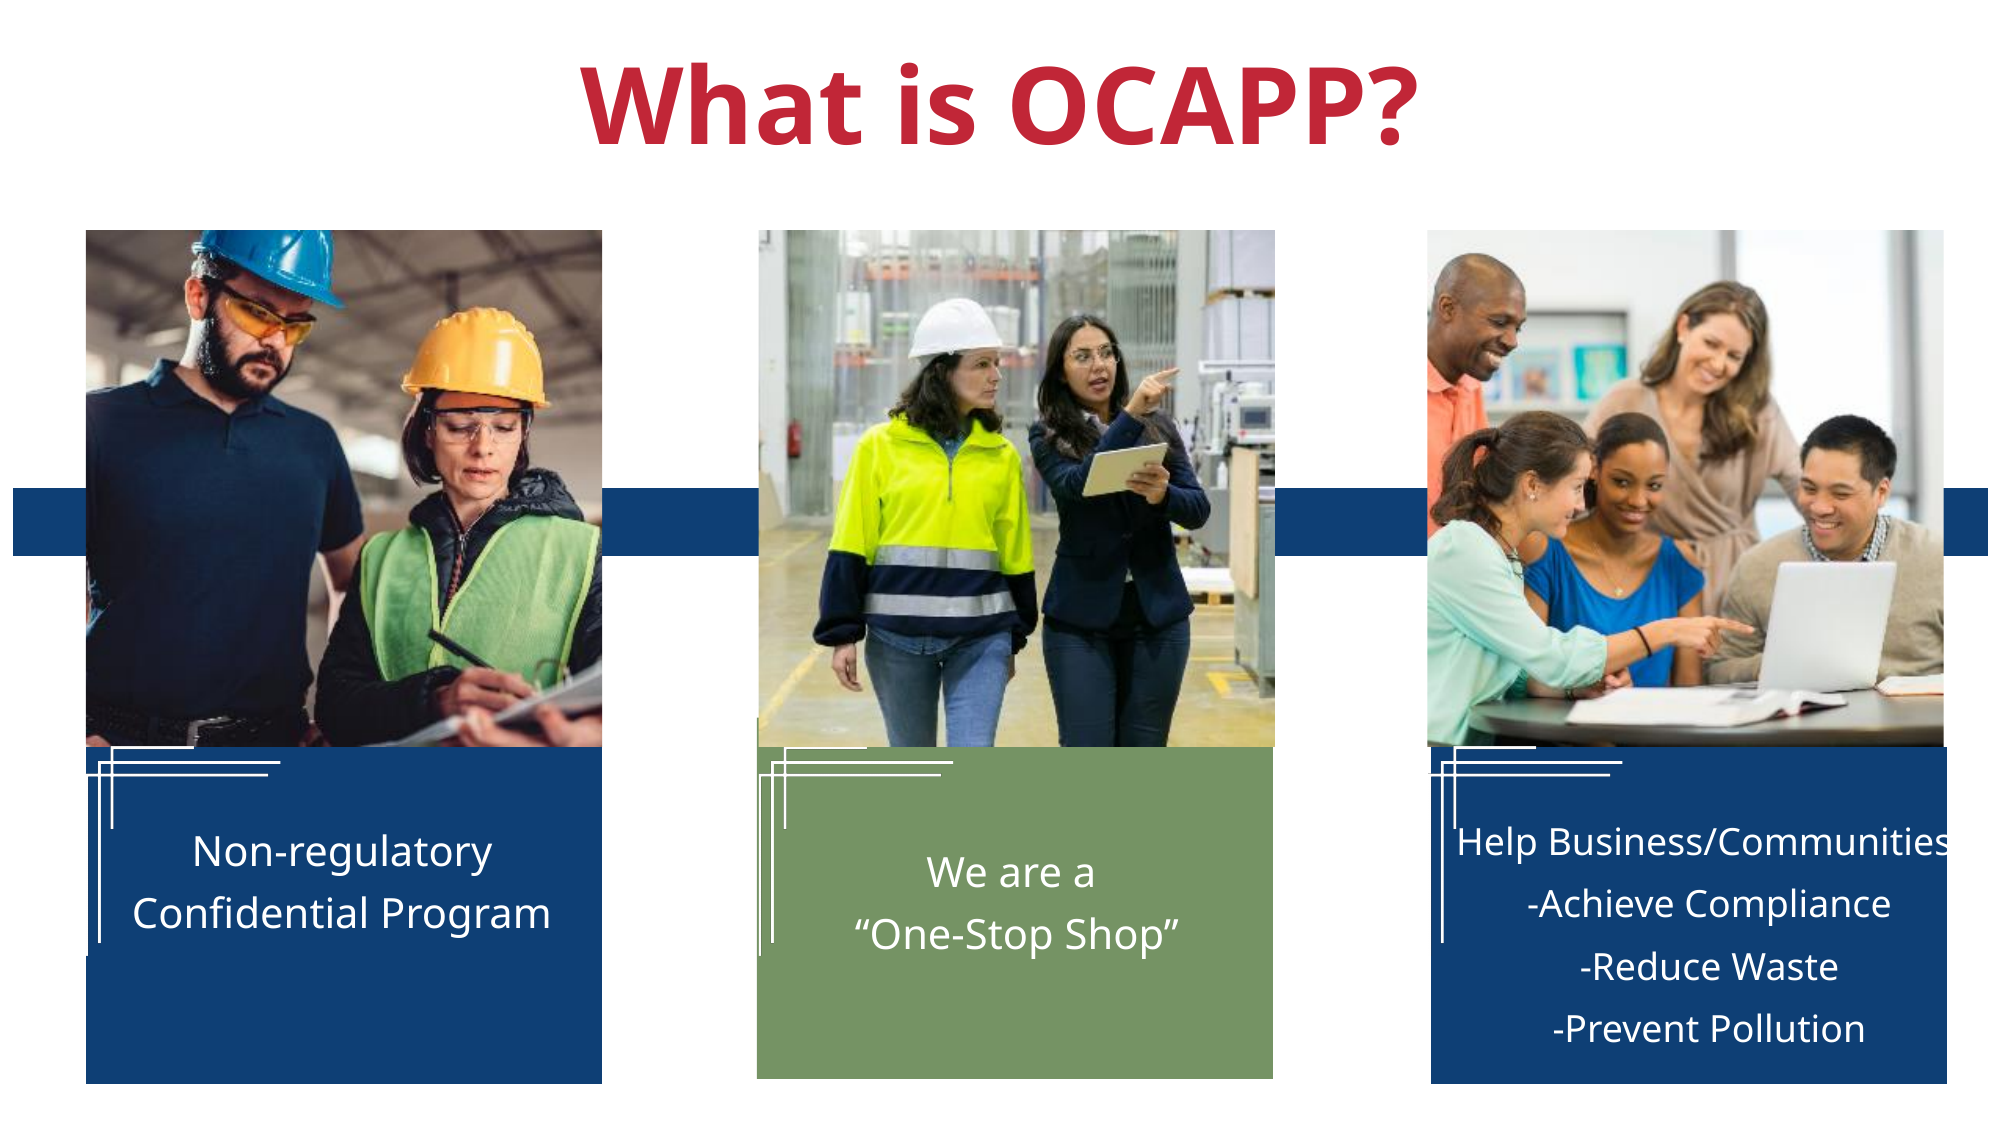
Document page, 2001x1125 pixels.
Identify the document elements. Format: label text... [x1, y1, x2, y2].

text_box [1280, 488, 1422, 556]
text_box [85, 746, 603, 1085]
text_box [1427, 230, 1944, 747]
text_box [1430, 746, 1947, 1085]
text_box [85, 230, 603, 746]
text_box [756, 753, 1274, 1080]
text_box [1949, 488, 1988, 556]
text_box [607, 488, 753, 556]
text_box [758, 230, 1276, 747]
text_box What is OCAPP? [0, 44, 2000, 166]
text_box Help Business/Communities: -Achieve Compliance -Reduce Waste -Prevent Pollution [1419, 800, 2000, 1113]
text_box [12, 488, 80, 556]
